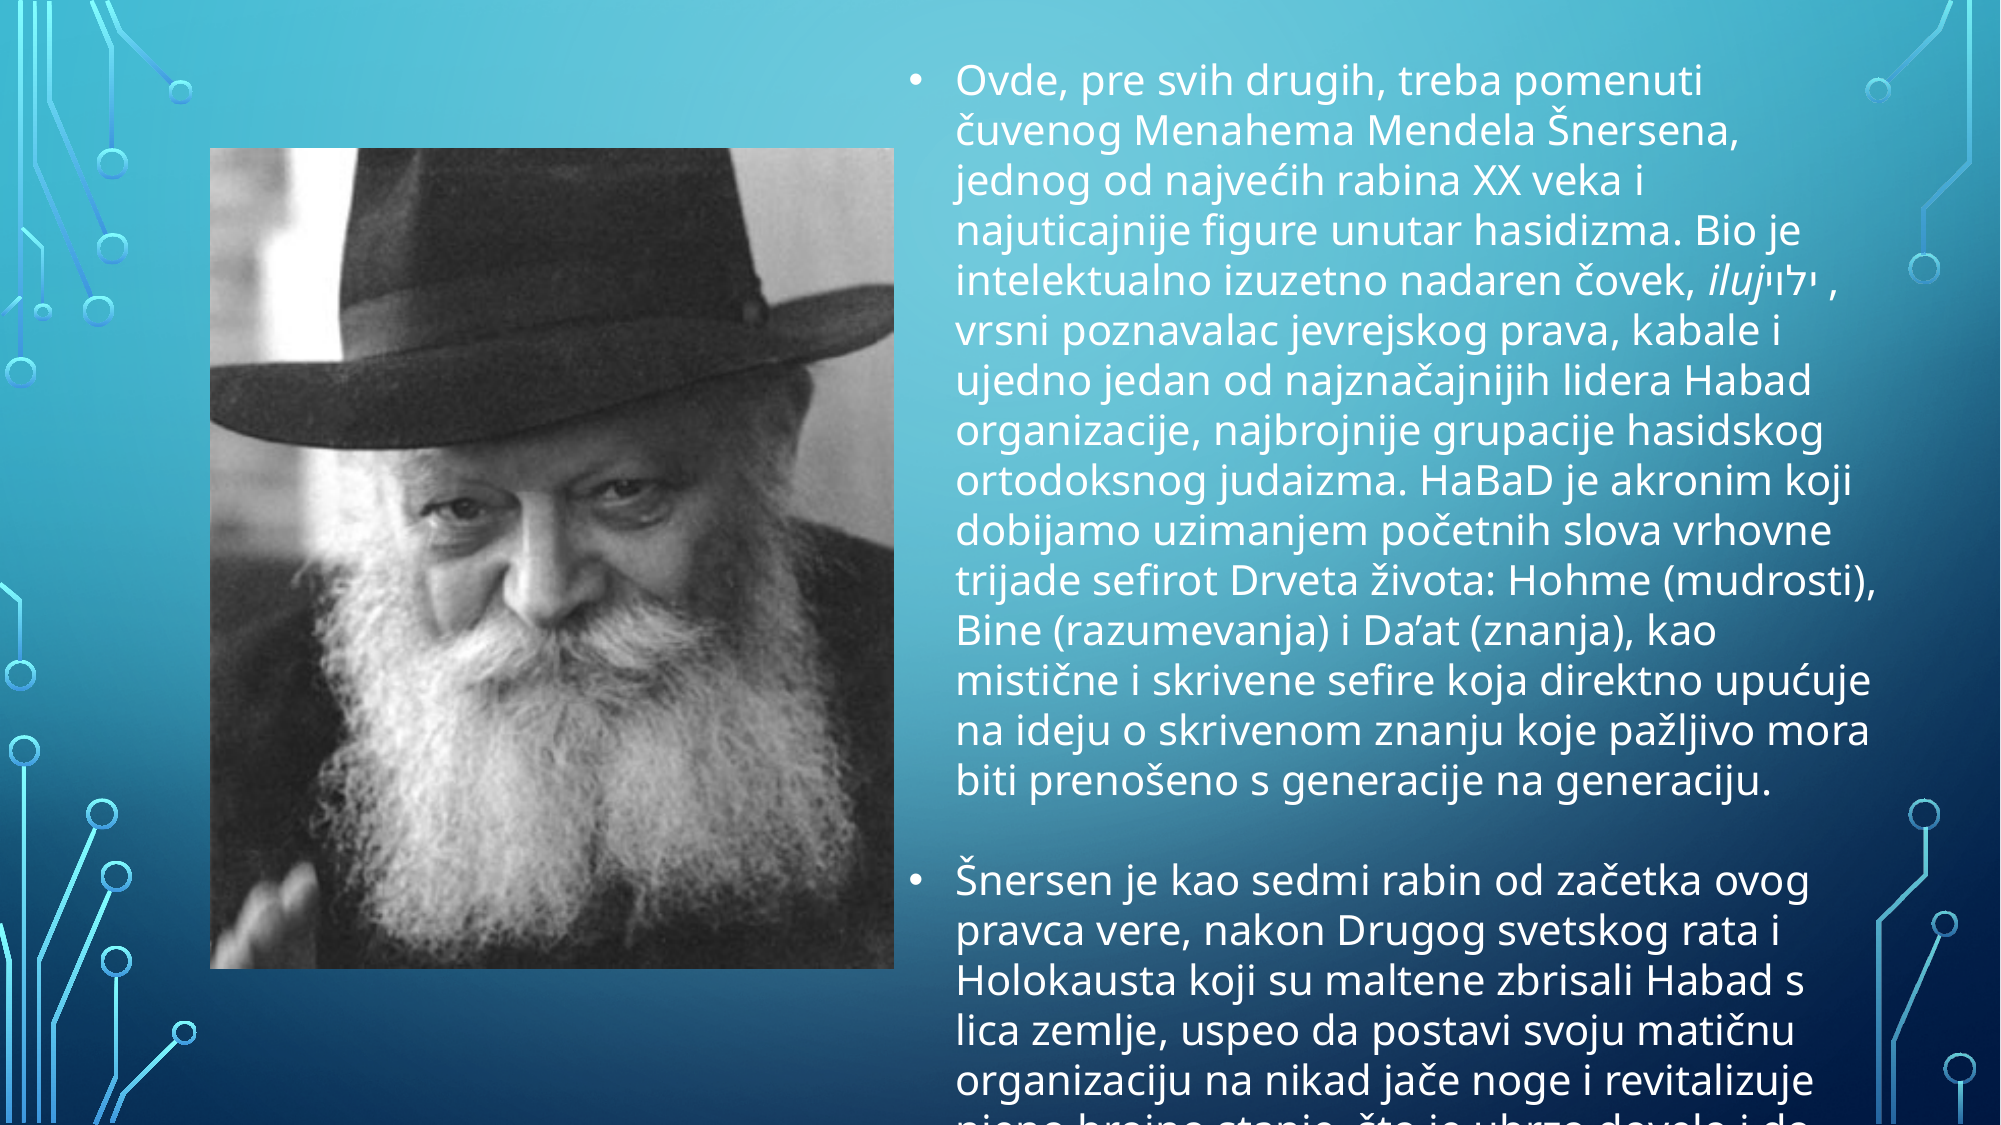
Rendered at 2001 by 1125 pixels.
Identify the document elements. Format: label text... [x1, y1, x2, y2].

picture [209, 148, 895, 970]
text_box Ovde, pre svih drugih, treba pomenuti čuvenog Menahema Mendela Šnersena, jednog od najvećih rabina XX veka i najuticajnije figure unutar hasidizma. Bio je intelektualno izuzetno nadaren čovek, ilujילוי , vrsni poznavalac jevrejskog prava, kabale i ujedno jedan od najznačajnijih lidera Habad organizacije, najbrojnije grupacije hasidskog ortodoksnog judaizma. HaBaD je akronim koji dobijamo uzimanjem početnih slova vrhovne trijade sefirot Drveta života: Hohme (mudrosti), Bine (razumevanja) i Da’at (znanja), kao mistične i skrivene sefire koja direktno upućuje na ideju o skrivenom znanju koje pažljivo mora biti prenošeno s generacije na generaciju. Šnersen je kao sedmi rabin od začetka ovog pravca vere, nakon Drugog svetskog rata i Holokausta koji su maltene zbrisali Habad s lica zemlje, uspeo da postavi svoju matičnu organizaciju na nikad jače noge i revitalizuje njeno brojno stanje, što je ubrzo dovelo i do najvećih verskih gibanja u novijoj istoriji Jevreja. [893, 46, 1894, 1125]
